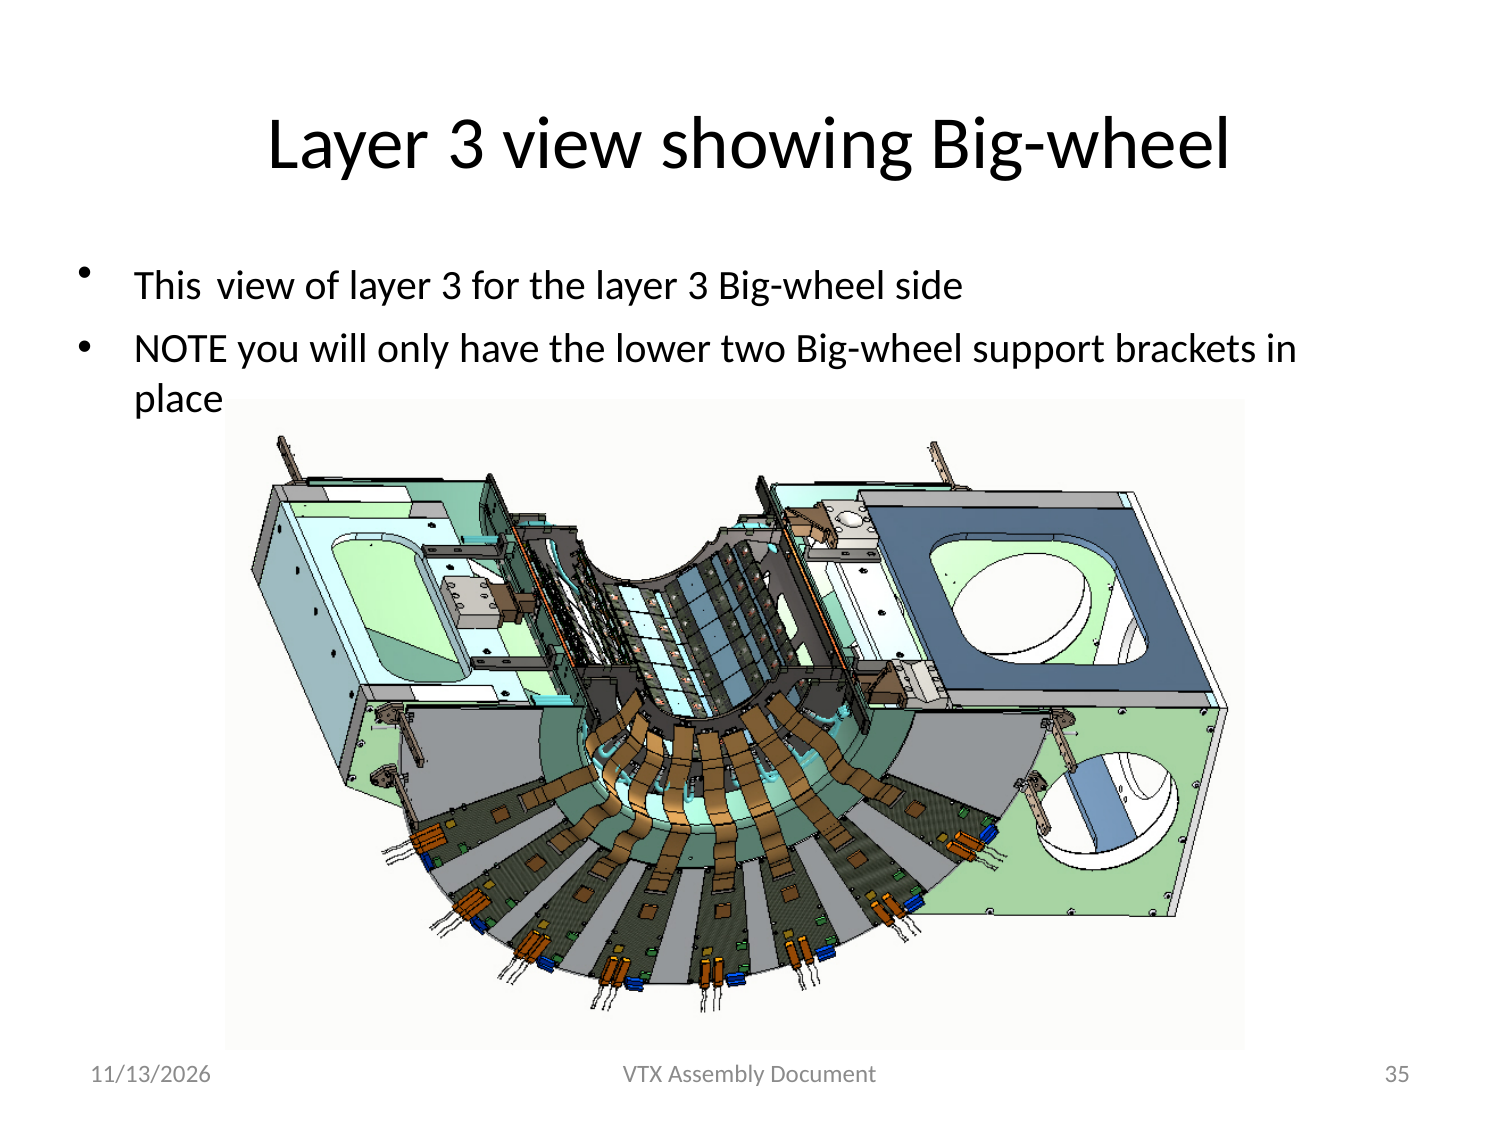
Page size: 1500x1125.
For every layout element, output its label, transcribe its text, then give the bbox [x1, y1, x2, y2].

footer VTX Assembly Document [512, 1060, 988, 1103]
list This view of layer 3 for the layer 3 Big-wheel side NOTE you will only have the lower two Big-wheel support brackets in place [62, 224, 1413, 968]
title Layer 3 view showing Big-wheel [75, 45, 1425, 233]
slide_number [75, 1042, 425, 1103]
picture [224, 399, 1245, 1051]
slide_number 35 [1074, 1042, 1425, 1103]
